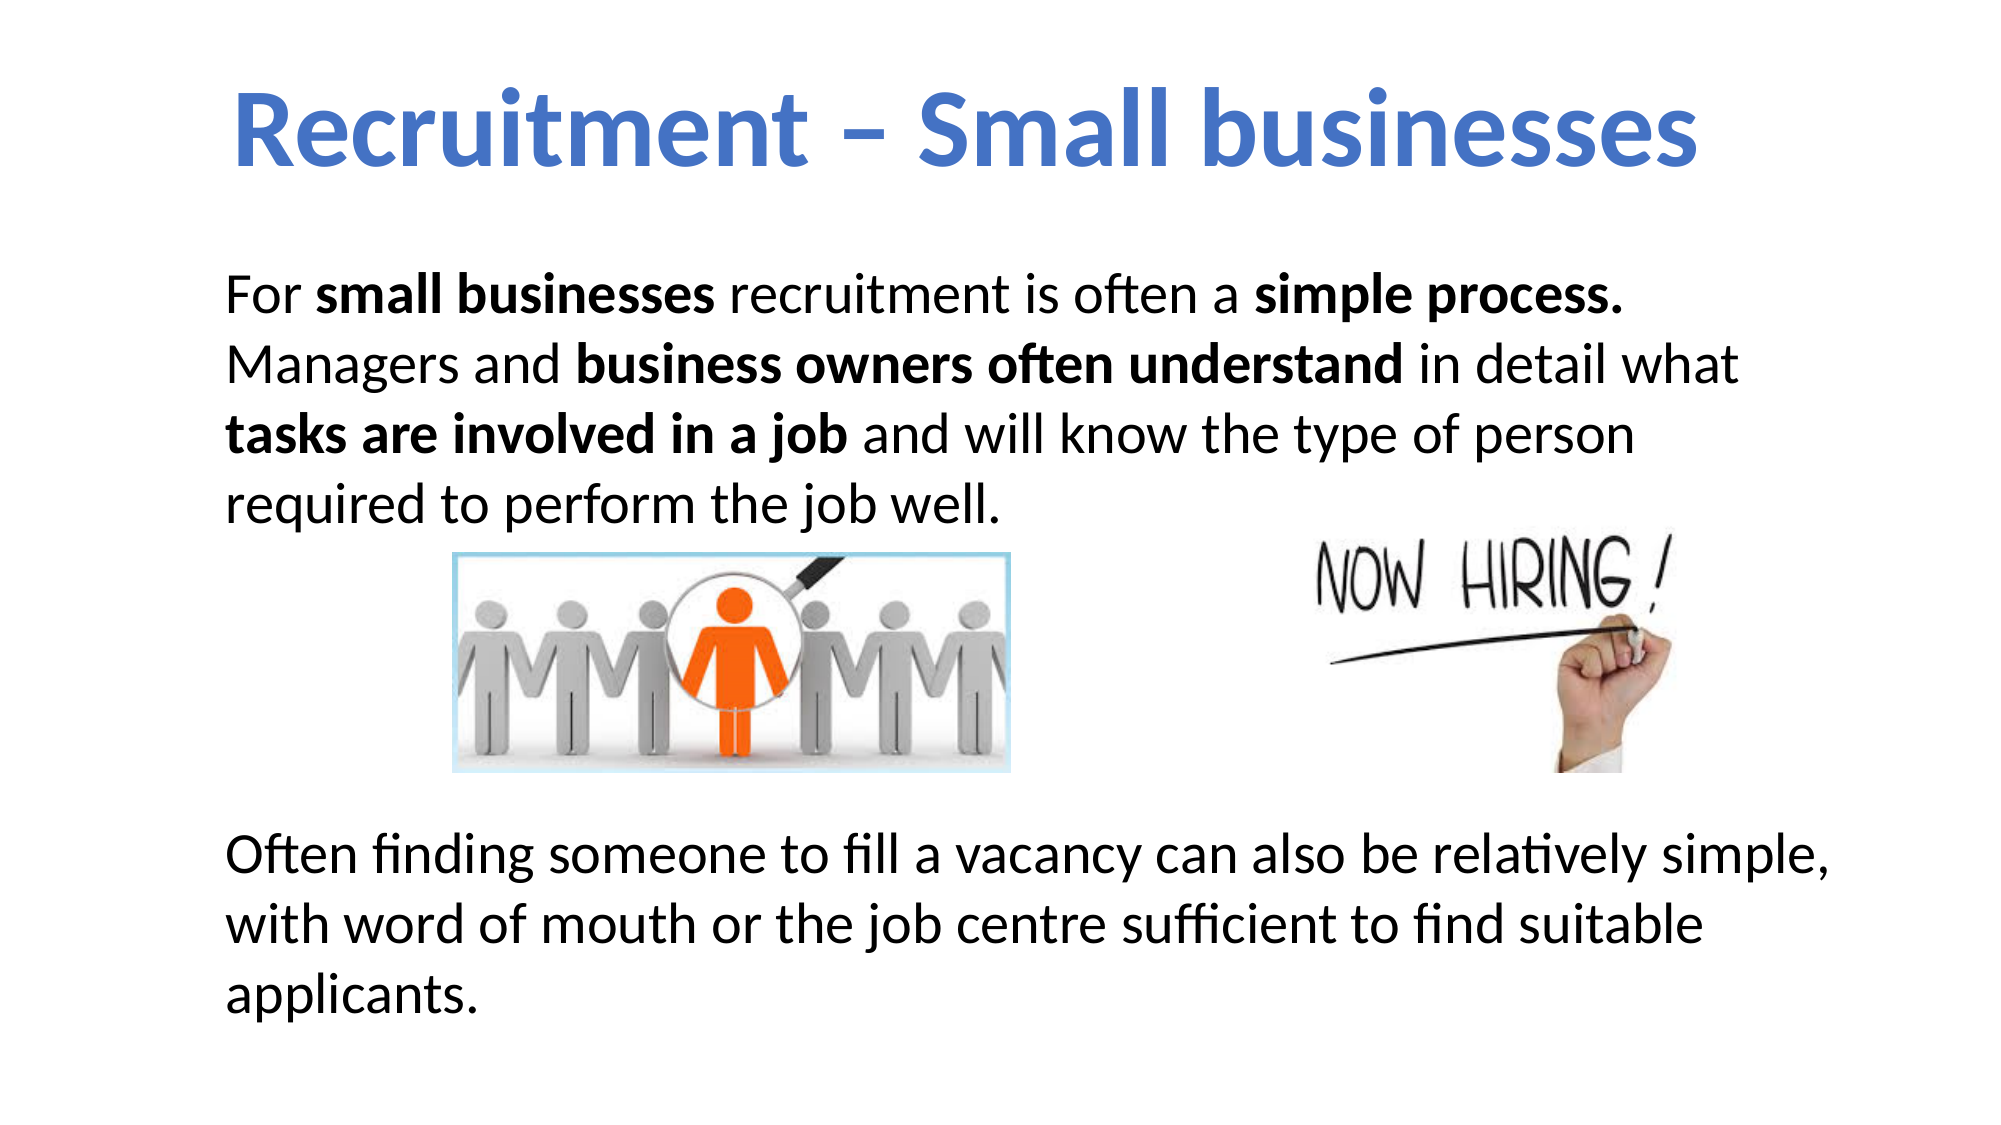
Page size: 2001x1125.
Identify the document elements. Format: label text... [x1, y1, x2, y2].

picture [1251, 514, 1730, 773]
picture [452, 552, 1011, 773]
text_box For small businesses recruitment is often a simple process. Managers and business owners often understand in detail what tasks are involved in a job and will know the type of person required to perform the job well. Often finding someone to fill a vacancy can also be relatively simple, with word of mouth or the job centre sufficient to find suitable applicants. [210, 247, 1859, 1032]
text_box Recruitment – Small businesses [217, 46, 1743, 197]
